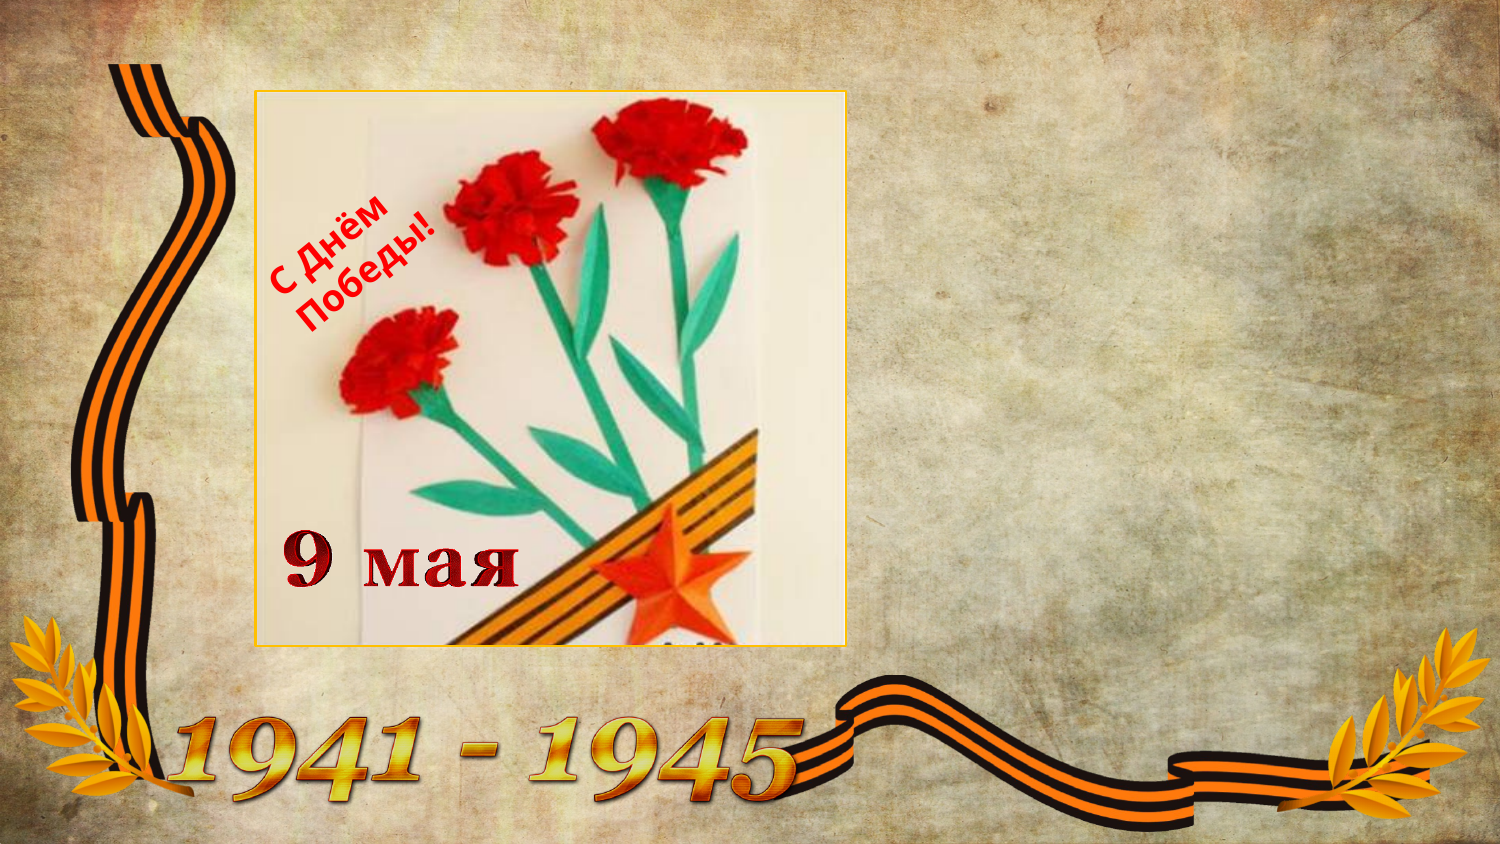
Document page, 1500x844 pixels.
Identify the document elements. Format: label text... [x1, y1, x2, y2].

text_box С Днём Победы! [241, 67, 561, 356]
text_box [254, 90, 847, 647]
picture [0, 0, 1500, 844]
